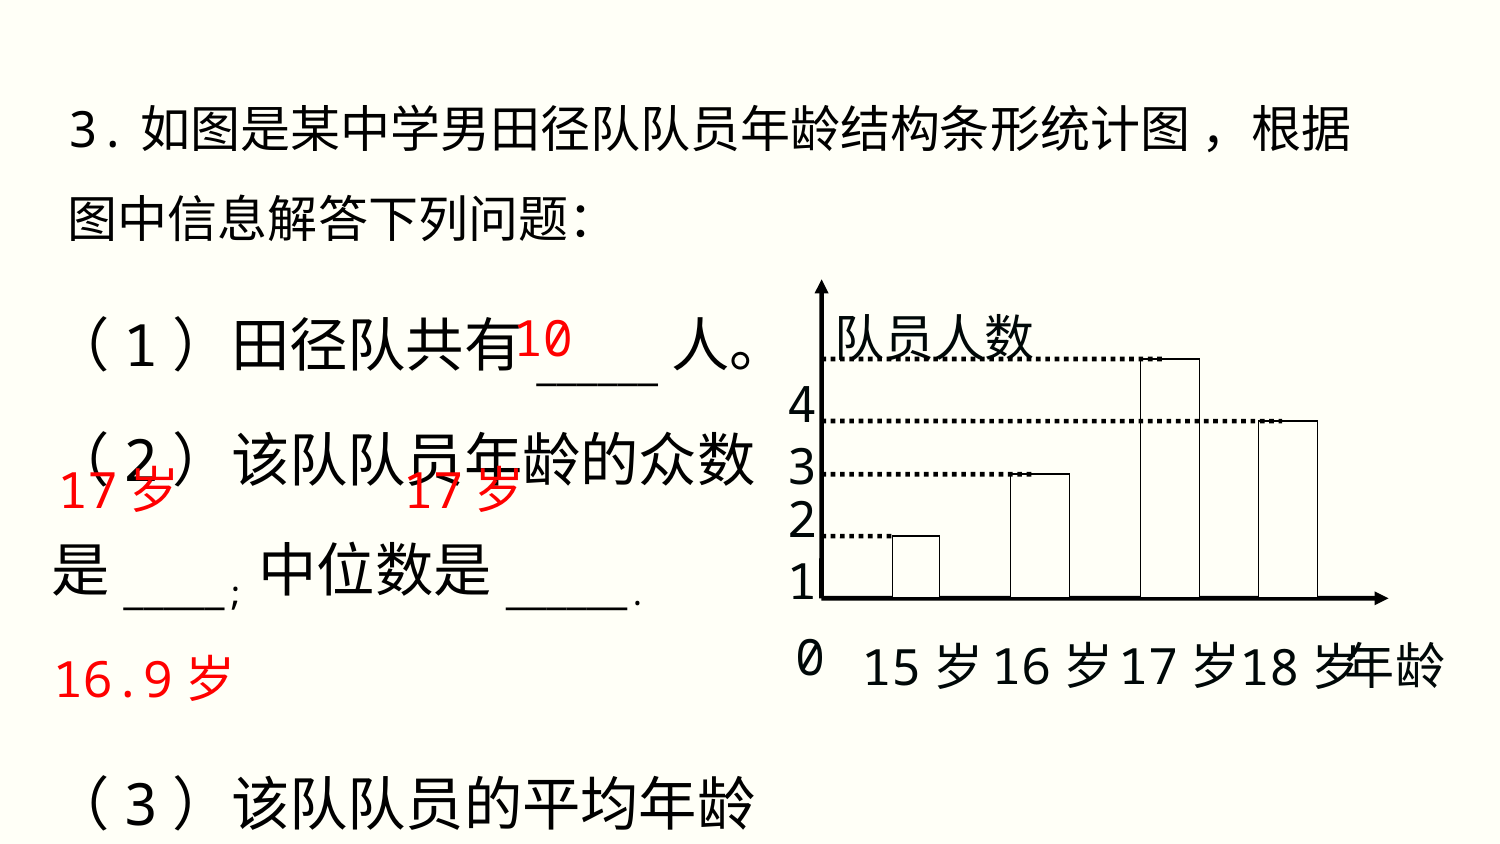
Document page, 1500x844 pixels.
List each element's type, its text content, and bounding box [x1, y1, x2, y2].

text_box 16.9岁 [38, 609, 250, 715]
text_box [773, 269, 1461, 705]
text_box 17岁 [388, 421, 540, 526]
text_box （1）田径队共有______人。 （2）该队队员年龄的众数是_____;中位数是______. （3）该队队员的平均年龄是______. [36, 261, 805, 844]
text_box 3.如图是某中学男田径队队员年龄结构条形统计图 ，根据图中信息解答下列问题： [53, 73, 1389, 242]
text_box 17岁 [42, 421, 195, 526]
text_box 10 [498, 269, 588, 375]
